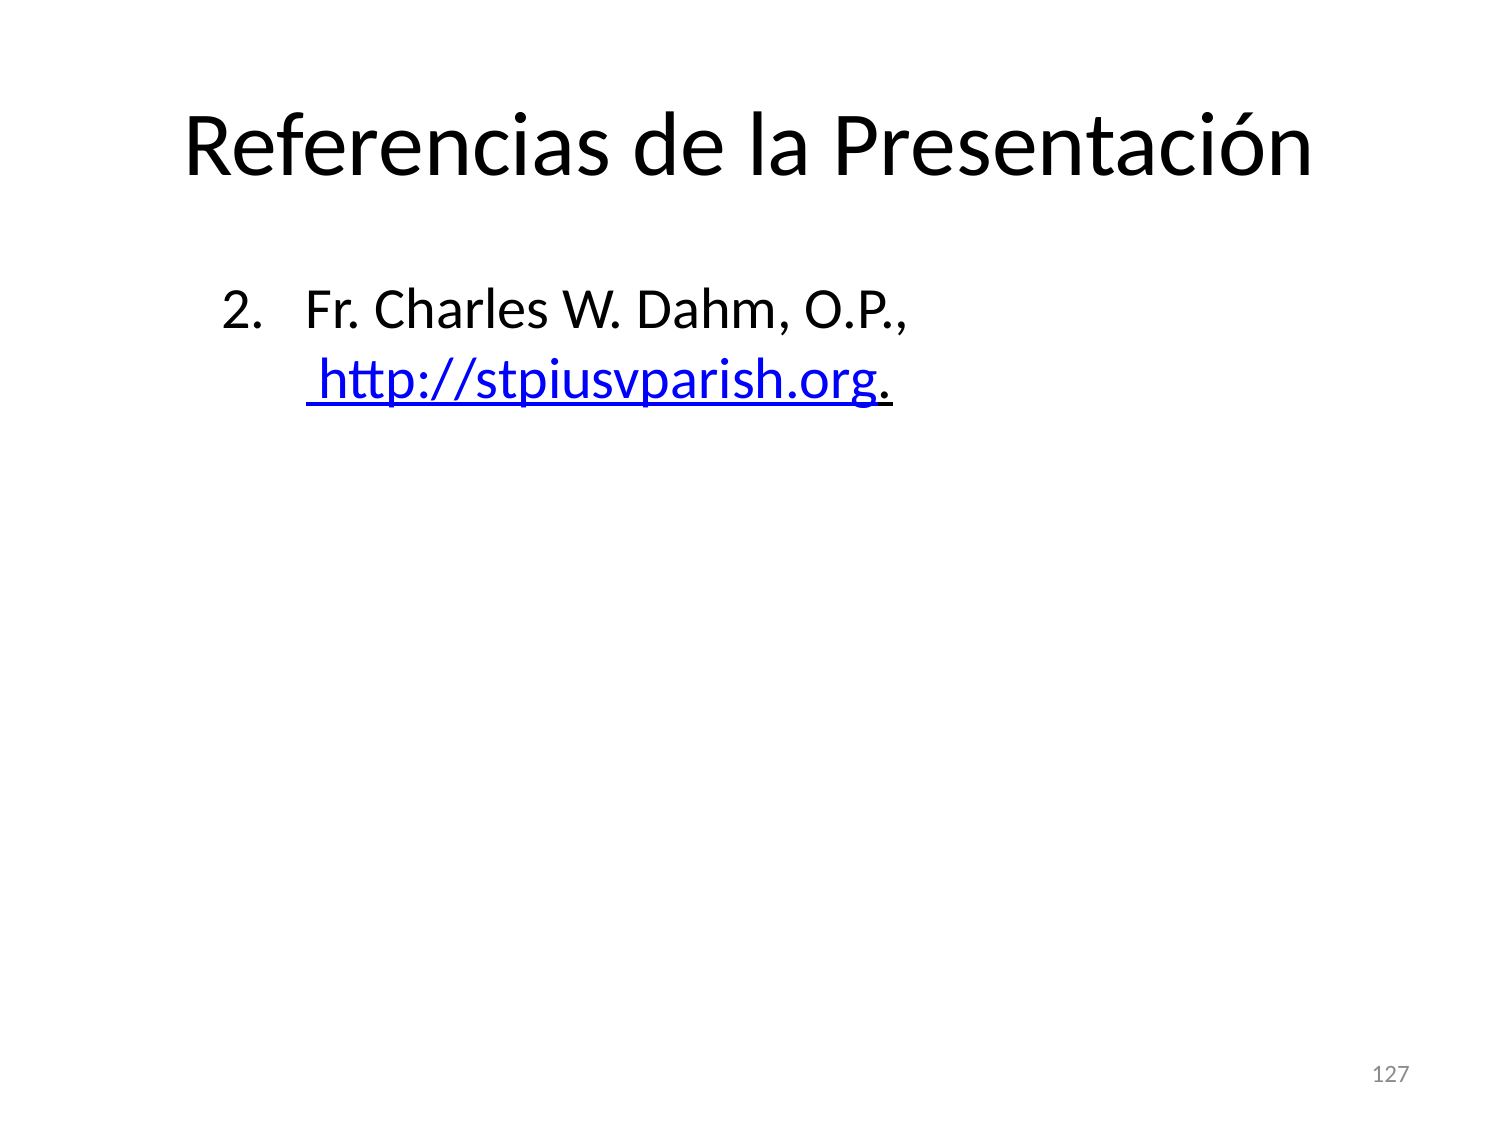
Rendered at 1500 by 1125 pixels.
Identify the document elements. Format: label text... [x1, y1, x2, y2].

slide_number 127 [1074, 1042, 1425, 1103]
list Fr. Charles W. Dahm, O.P., http://stpiusvparish.org. [75, 262, 1425, 1005]
title Referencias de la Presentación [75, 45, 1425, 233]
